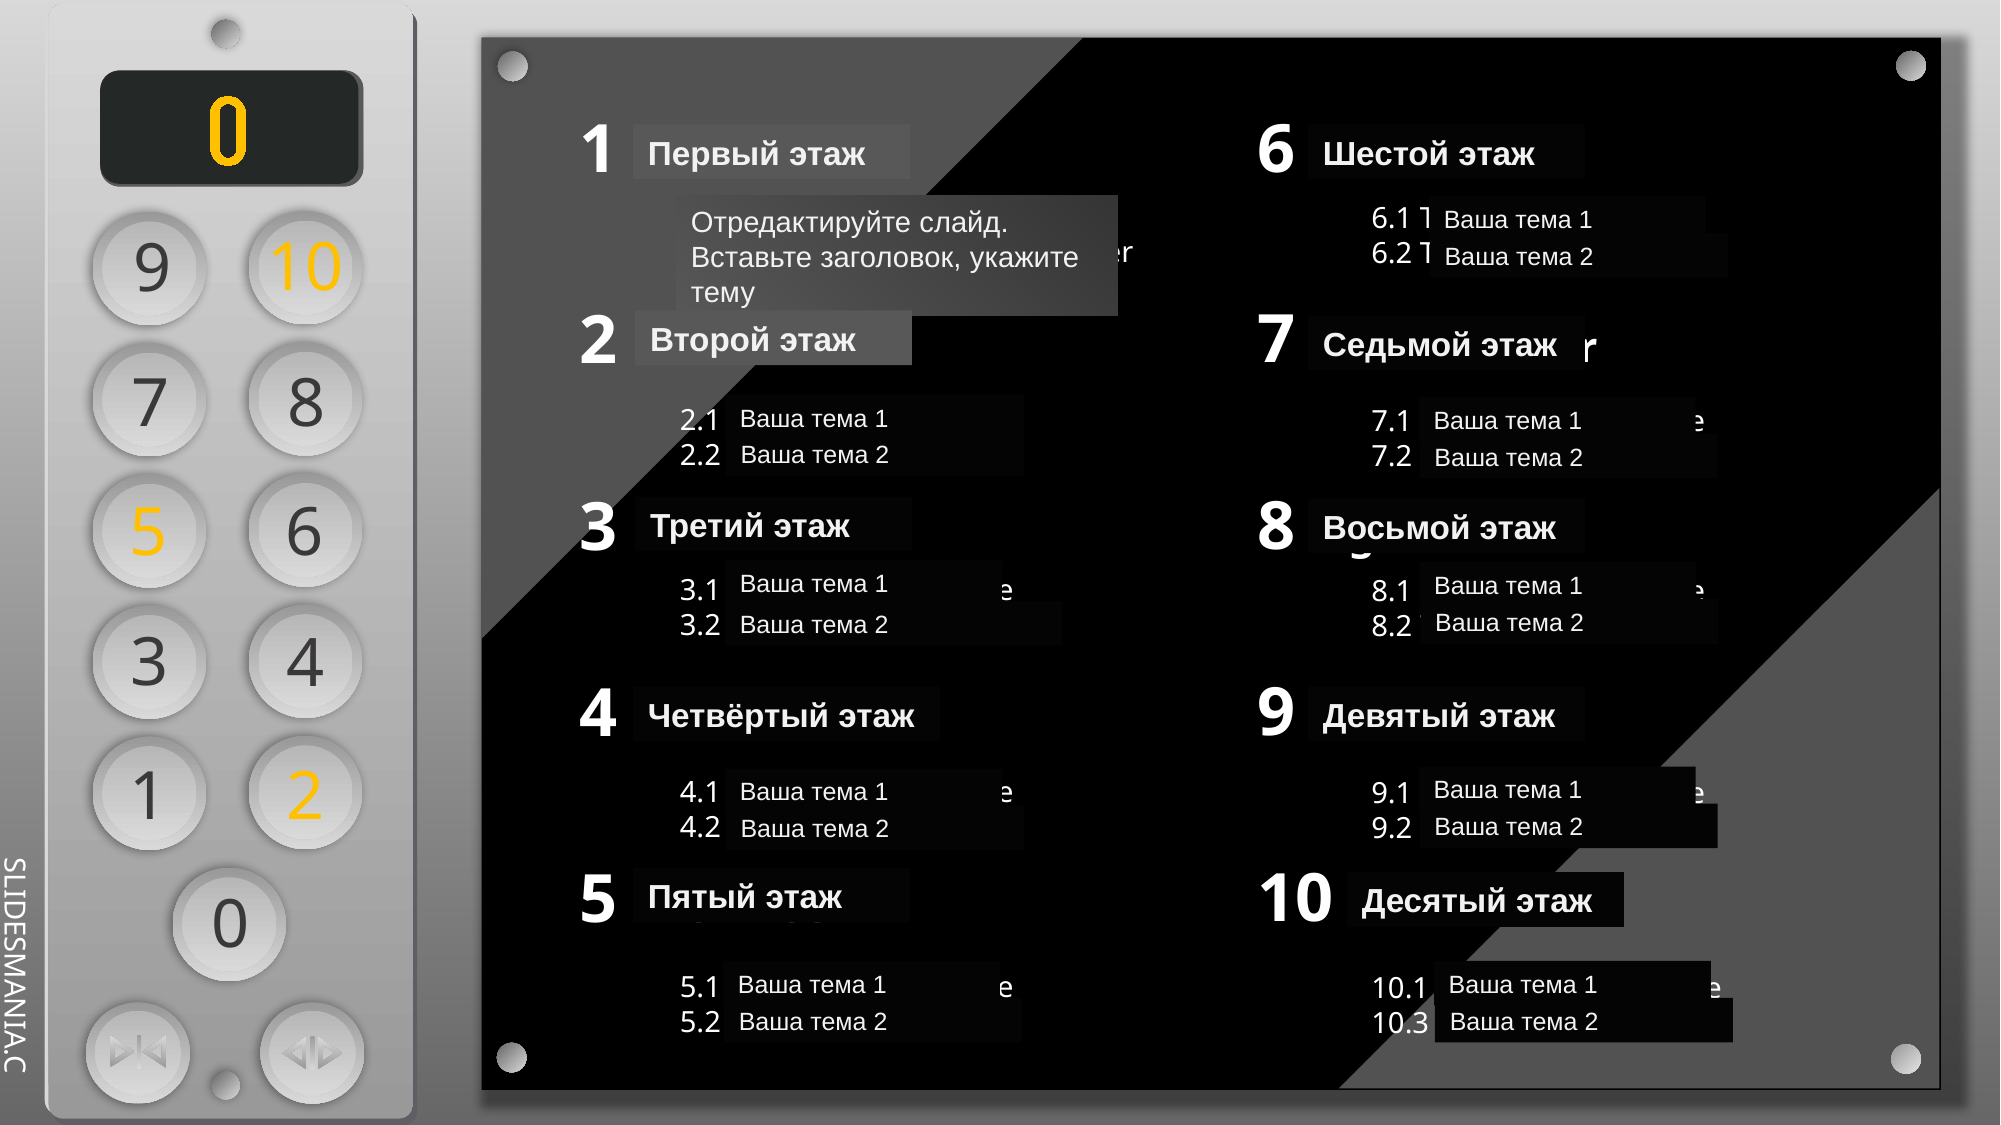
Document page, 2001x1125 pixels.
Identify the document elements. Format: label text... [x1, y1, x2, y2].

text_box Ваша тема 2 [725, 600, 1062, 646]
text_box [249, 735, 366, 851]
text_box Ваша тема 1 [1419, 562, 1697, 607]
text_box Ваша тема 2 [724, 997, 1023, 1043]
text_box Ваша тема 2 [725, 805, 1024, 851]
text_box Ваша тема 1 [725, 394, 1024, 431]
text_box Ваша тема 1 [725, 768, 1002, 805]
text_box [249, 479, 366, 595]
text_box [172, 867, 289, 984]
text_box Третий этаж [635, 496, 912, 552]
text_box Первый этаж [633, 124, 910, 180]
text_box Ваша тема 2 [1420, 599, 1719, 644]
text_box Ваша тема 2 [1434, 997, 1733, 1043]
picture [134, 38, 321, 243]
text_box Десятый этаж [1347, 872, 1624, 927]
text_box [249, 601, 366, 717]
text_box Ваша тема 1 [1428, 196, 1706, 241]
text_box [95, 601, 212, 717]
text_box Ваша тема 1 [1418, 396, 1696, 442]
text_box Седьмой этаж [1308, 315, 1585, 370]
text_box Ваша тема 1 [1418, 766, 1696, 812]
text_box [95, 345, 212, 461]
text_box Второй этаж [635, 310, 912, 366]
text_box [95, 212, 212, 328]
text_box Ваша тема 1 [1434, 960, 1711, 997]
text_box Восьмой этаж [1308, 498, 1585, 554]
text_box [95, 735, 212, 851]
text_box Шестой этаж [1308, 124, 1585, 180]
text_box Ваша тема 1 [723, 960, 1000, 1006]
text_box [95, 479, 212, 595]
text_box Ваша тема 2 [1419, 433, 1718, 479]
text_box Ваша тема 2 [1419, 803, 1718, 849]
text_box [249, 345, 366, 461]
text_box Ваша тема 2 [725, 431, 1024, 477]
text_box [249, 212, 366, 328]
text_box Ваша тема 1 [725, 560, 1002, 600]
text_box Ваша тема 2 [1429, 232, 1728, 278]
text_box Четвёртый этаж [633, 686, 940, 742]
text_box Отредактируйте слайд. Вставьте заголовок, укажите тему [676, 195, 1118, 316]
text_box Пятый этаж [633, 867, 910, 923]
text_box [95, 1000, 366, 1116]
text_box Девятый этаж [1308, 686, 1585, 742]
